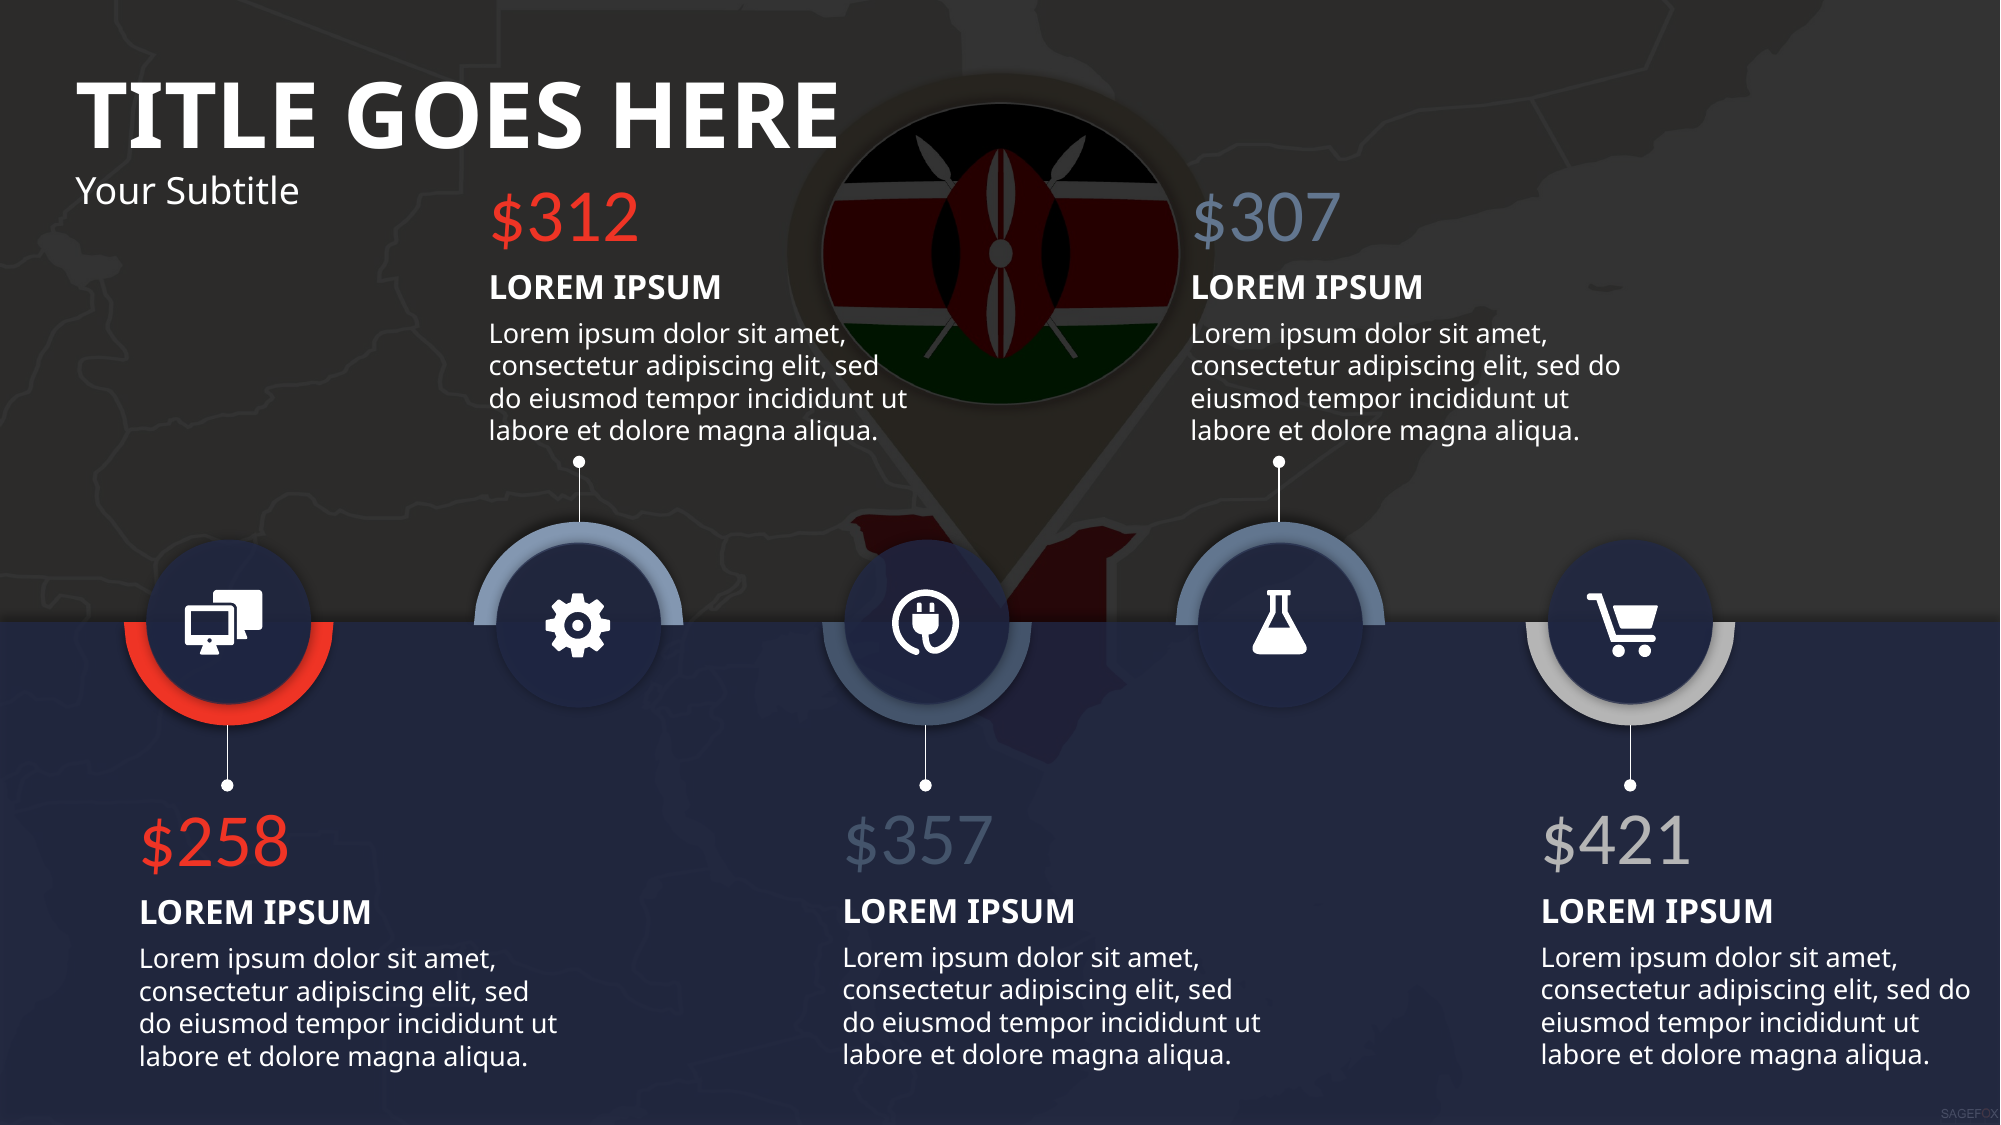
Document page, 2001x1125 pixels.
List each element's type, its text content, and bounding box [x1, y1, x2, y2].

text_box $357 LOREM IPSUM Lorem ipsum dolor sit amet, consectetur adipiscing elit, sed do eiusmod tempor incididunt ut labore et dolore magna aliqua. [827, 782, 1279, 1078]
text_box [1586, 593, 1658, 658]
text_box $312 LOREM IPSUM Lorem ipsum dolor sit amet, consectetur adipiscing elit, sed do eiusmod tempor incididunt ut labore et dolore magna aliqua. [473, 220, 926, 454]
text_box [122, 621, 335, 727]
text_box [1524, 621, 1737, 727]
text_box [1196, 541, 1364, 709]
text_box [495, 541, 663, 709]
text_box [1252, 590, 1307, 655]
text_box [843, 538, 1011, 706]
text_box [0, 621, 2000, 1125]
text_box [145, 538, 313, 706]
text_box TITLE GOES HERE Your Subtitle [60, 49, 1036, 220]
text_box [1546, 538, 1714, 706]
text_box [184, 589, 263, 655]
text_box [1174, 520, 1387, 627]
picture [0, 0, 2001, 1125]
text_box $421 LOREM IPSUM Lorem ipsum dolor sit amet, consectetur adipiscing elit, sed do eiusmod tempor incididunt ut labore et dolore magna aliqua. [1525, 782, 2000, 1078]
text_box $307 LOREM IPSUM Lorem ipsum dolor sit amet, consectetur adipiscing elit, sed do eiusmod tempor incididunt ut labore et dolore magna aliqua. [1175, 158, 1651, 454]
text_box [472, 520, 685, 627]
text_box [821, 621, 1033, 727]
text_box $258 LOREM IPSUM Lorem ipsum dolor sit amet, consectetur adipiscing elit, sed do eiusmod tempor incididunt ut labore et dolore magna aliqua. [123, 784, 584, 1079]
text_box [545, 593, 611, 658]
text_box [892, 589, 960, 655]
